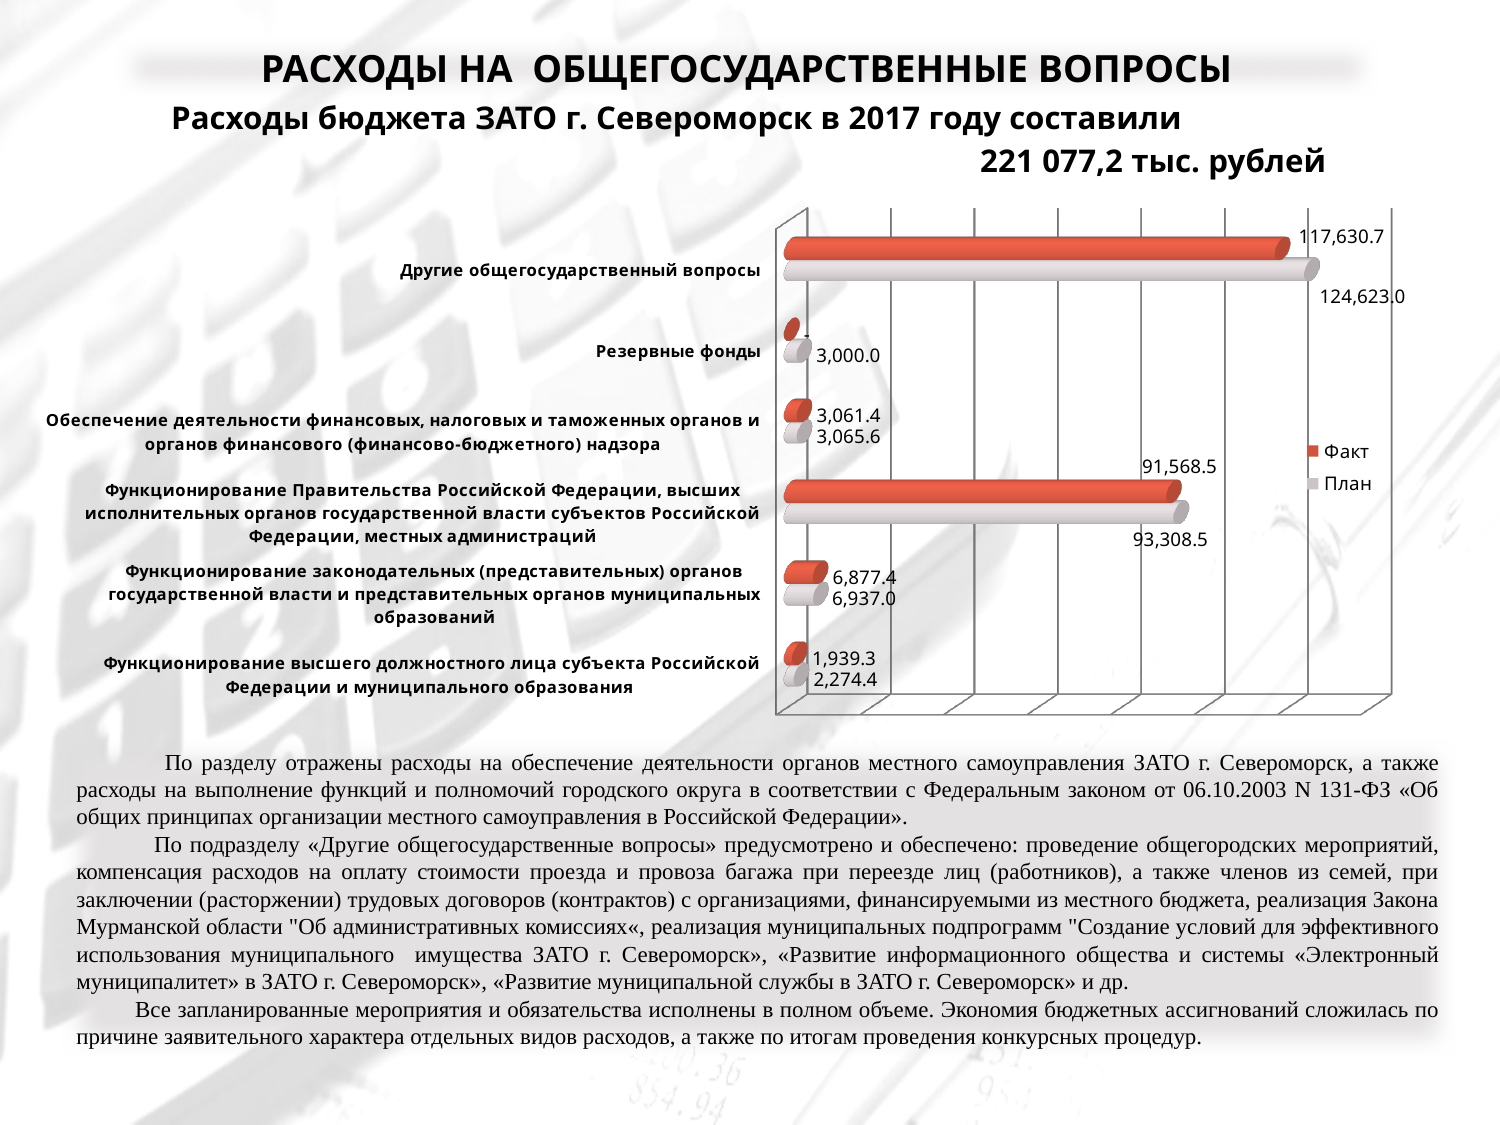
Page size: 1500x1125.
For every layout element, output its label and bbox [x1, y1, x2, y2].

picture [0, 0, 1500, 1125]
chart [29, 191, 1459, 740]
